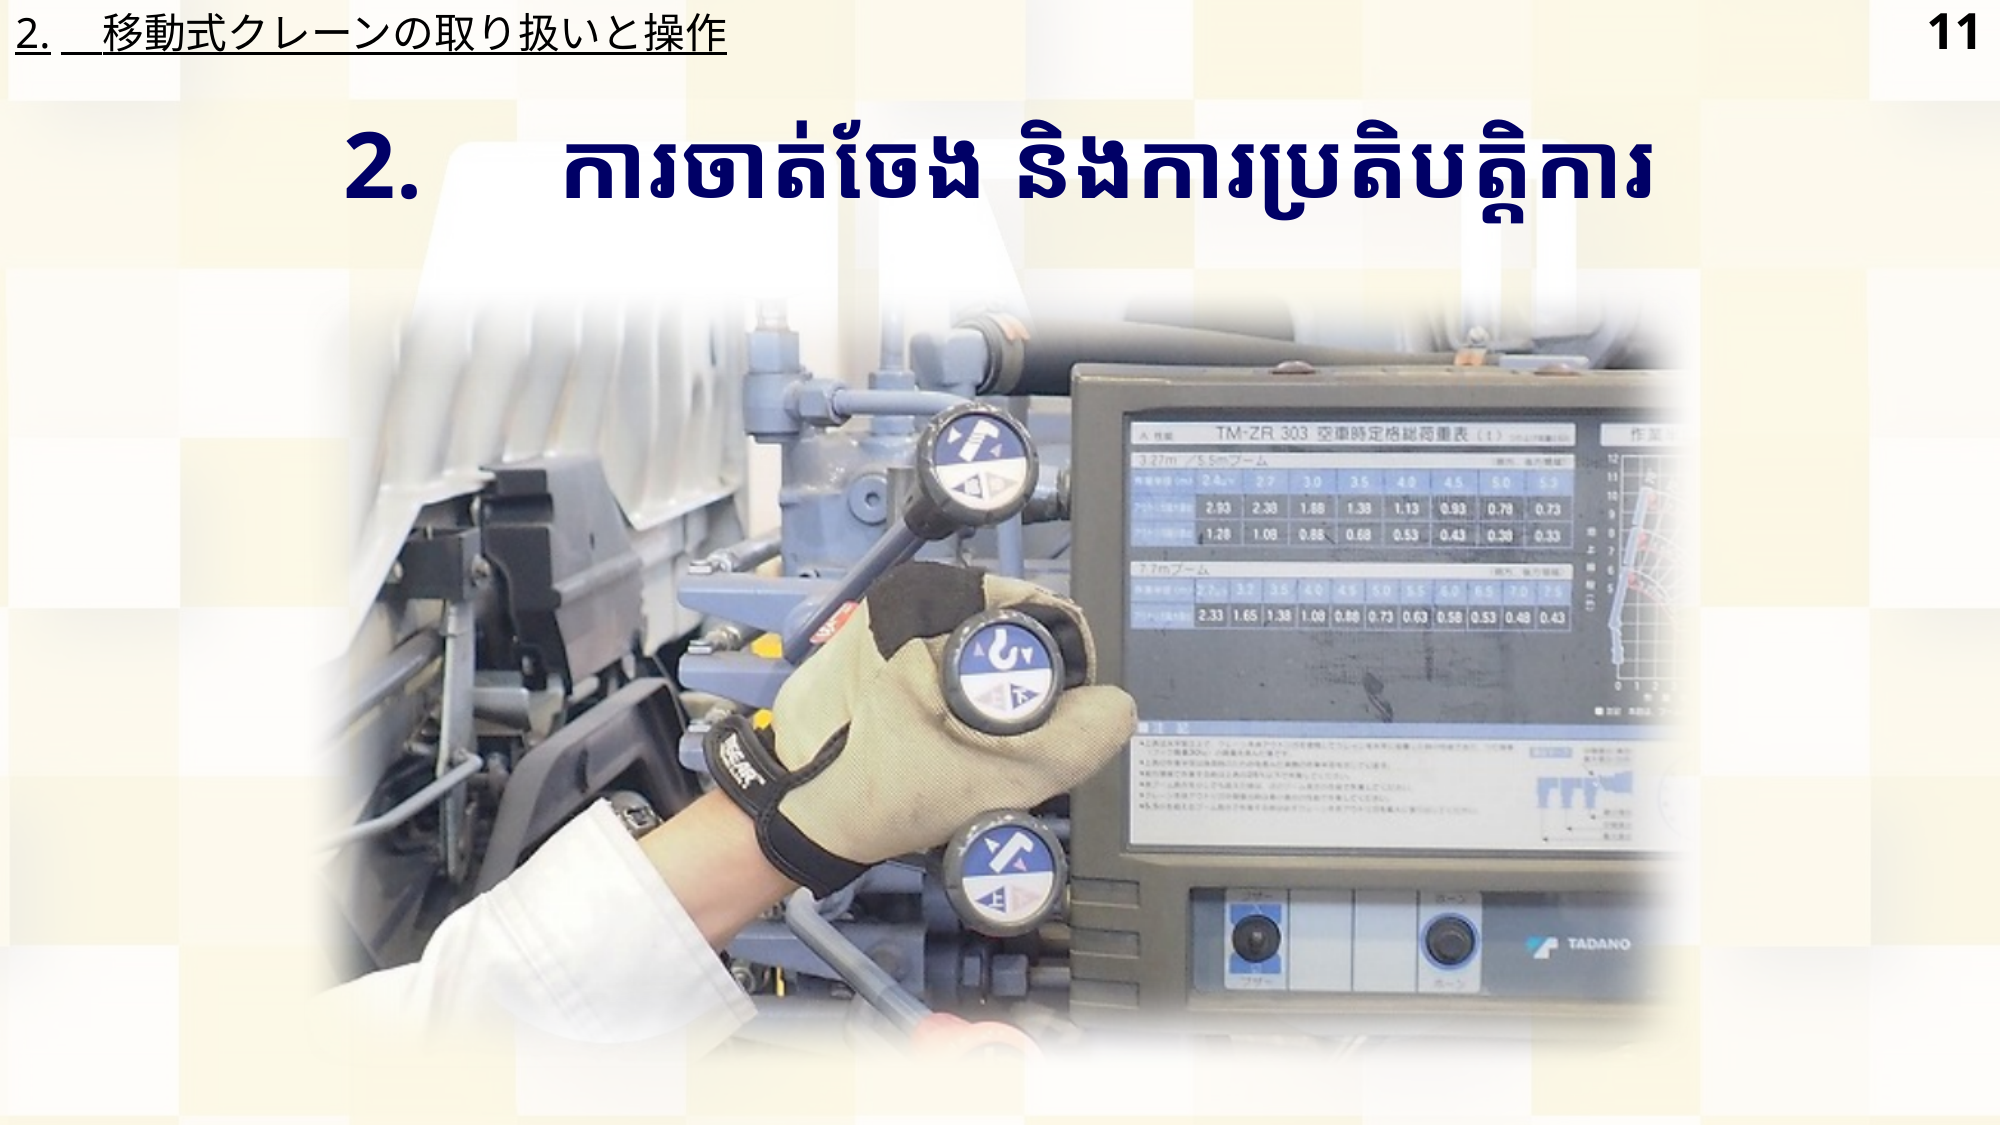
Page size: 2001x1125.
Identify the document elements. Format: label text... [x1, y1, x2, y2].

text_box 2. 移動式クレーンの取り扱いと操作 [0, 6, 766, 65]
slide_number 10 [1548, 3, 1999, 64]
picture [302, 285, 1698, 1070]
text_box 2. ការចាត់ចែង​ និងការ​ប្រតិបត្តិការ [10, 91, 1990, 233]
